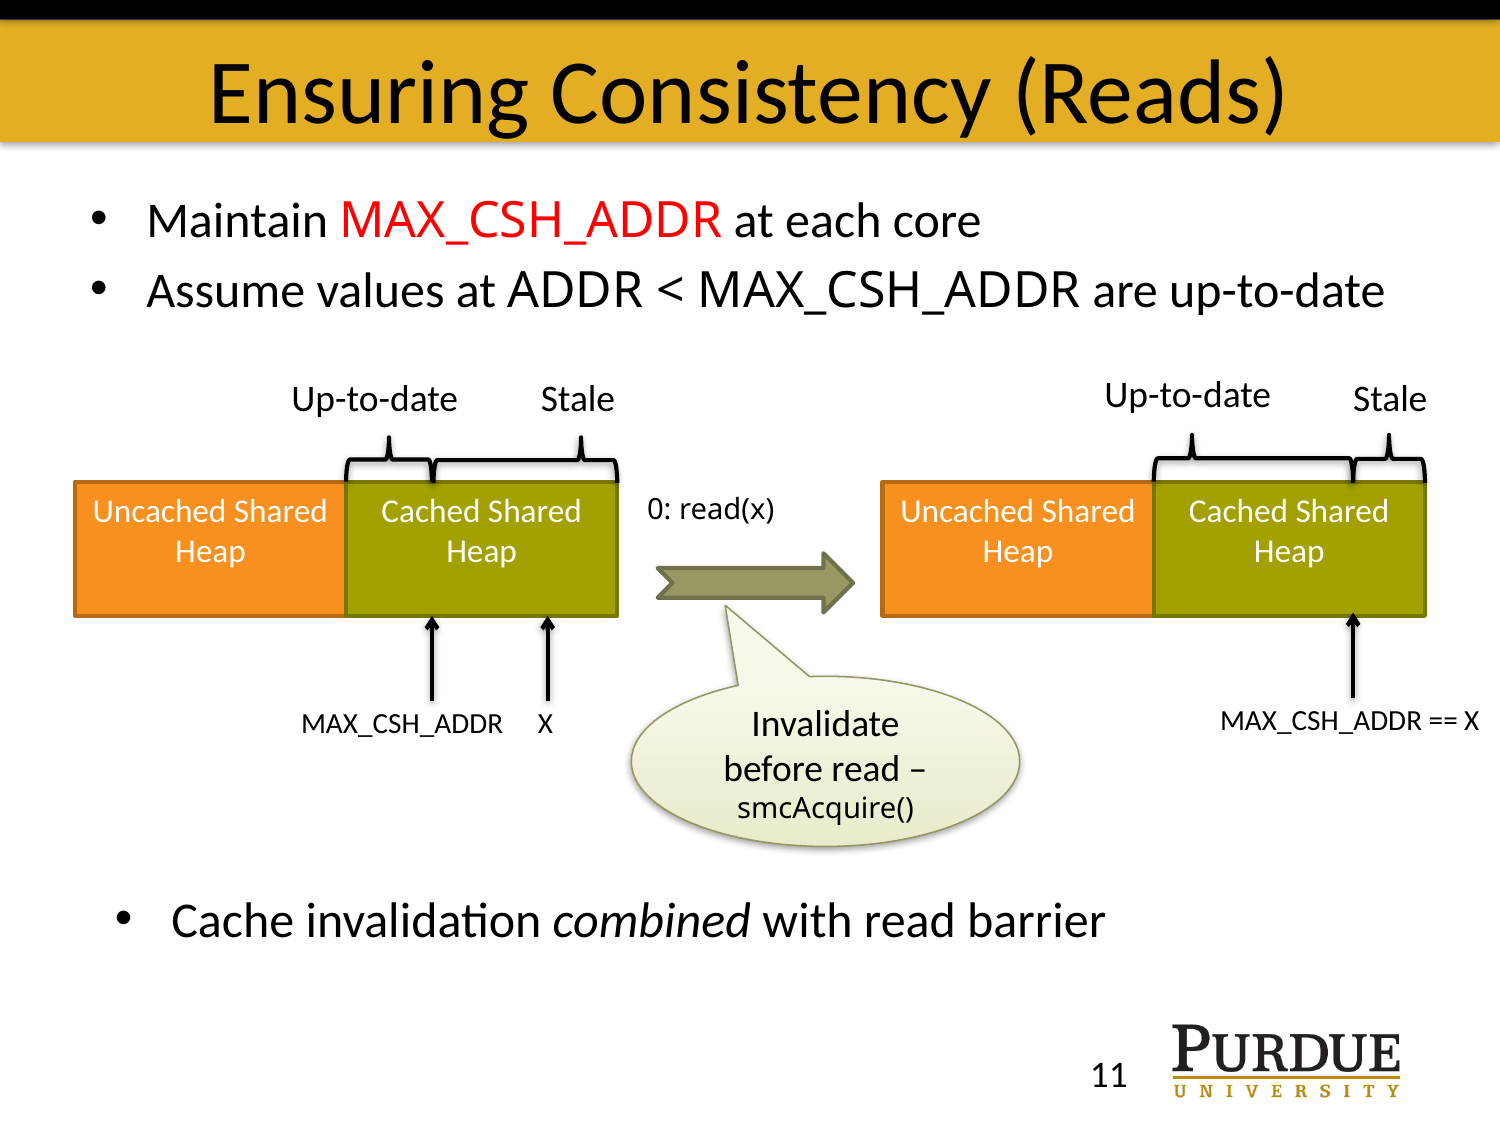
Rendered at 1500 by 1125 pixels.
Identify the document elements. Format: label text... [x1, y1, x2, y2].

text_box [74, 481, 618, 617]
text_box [285, 615, 520, 749]
text_box [655, 551, 856, 615]
text_box [1151, 432, 1352, 480]
slide_number 11 [1074, 1044, 1425, 1103]
text_box Up-to-date [1089, 363, 1287, 423]
text_box Stale [1338, 366, 1443, 426]
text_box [1205, 612, 1500, 745]
title Ensuring Consistency (Reads) [75, 19, 1425, 142]
text_box Invalidate before read – smcAcquire() [630, 604, 1021, 848]
text_box Cache invalidation combined with read barrier [99, 879, 1450, 1044]
text_box Stale [526, 366, 631, 426]
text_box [882, 481, 1426, 617]
text_box 0: read(x) [621, 482, 880, 533]
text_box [522, 615, 573, 749]
text_box Up-to-date [276, 366, 474, 426]
list Maintain MAX_CSH_ADDR at each core Assume values at ADDR < MAX_CSH_ADDR are up-to-date [75, 179, 1425, 345]
text_box [344, 435, 431, 480]
text_box [1351, 432, 1428, 483]
text_box [431, 435, 620, 483]
